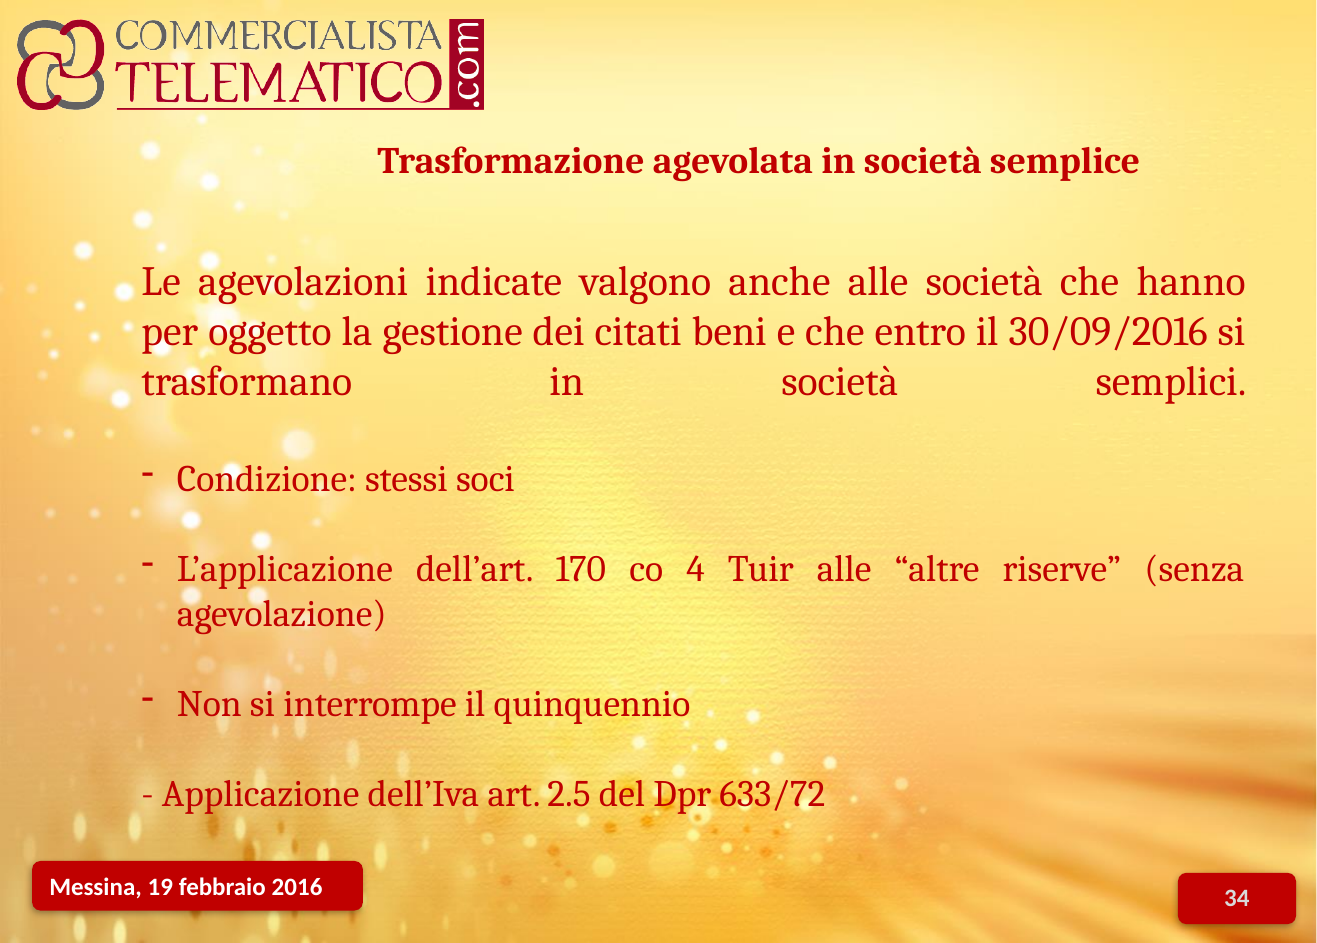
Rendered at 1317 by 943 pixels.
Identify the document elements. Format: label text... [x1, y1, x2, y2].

text_box Trasformazione agevolata in società semplice [362, 128, 1261, 189]
picture [0, 0, 1317, 943]
text_box Le agevolazioni indicate valgono anche alle società che hanno per oggetto la gestione dei citati beni e che entro il 30/09/2016 si trasformano in società semplici. Condizione: stessi soci L’applicazione dell’art. 170 co 4 Tuir alle “altre riserve” (senza agevolazione) Non si interrompe il quinquennio - Applicazione dell’Iva art. 2.5 del Dpr 633/72 [126, 246, 1261, 867]
